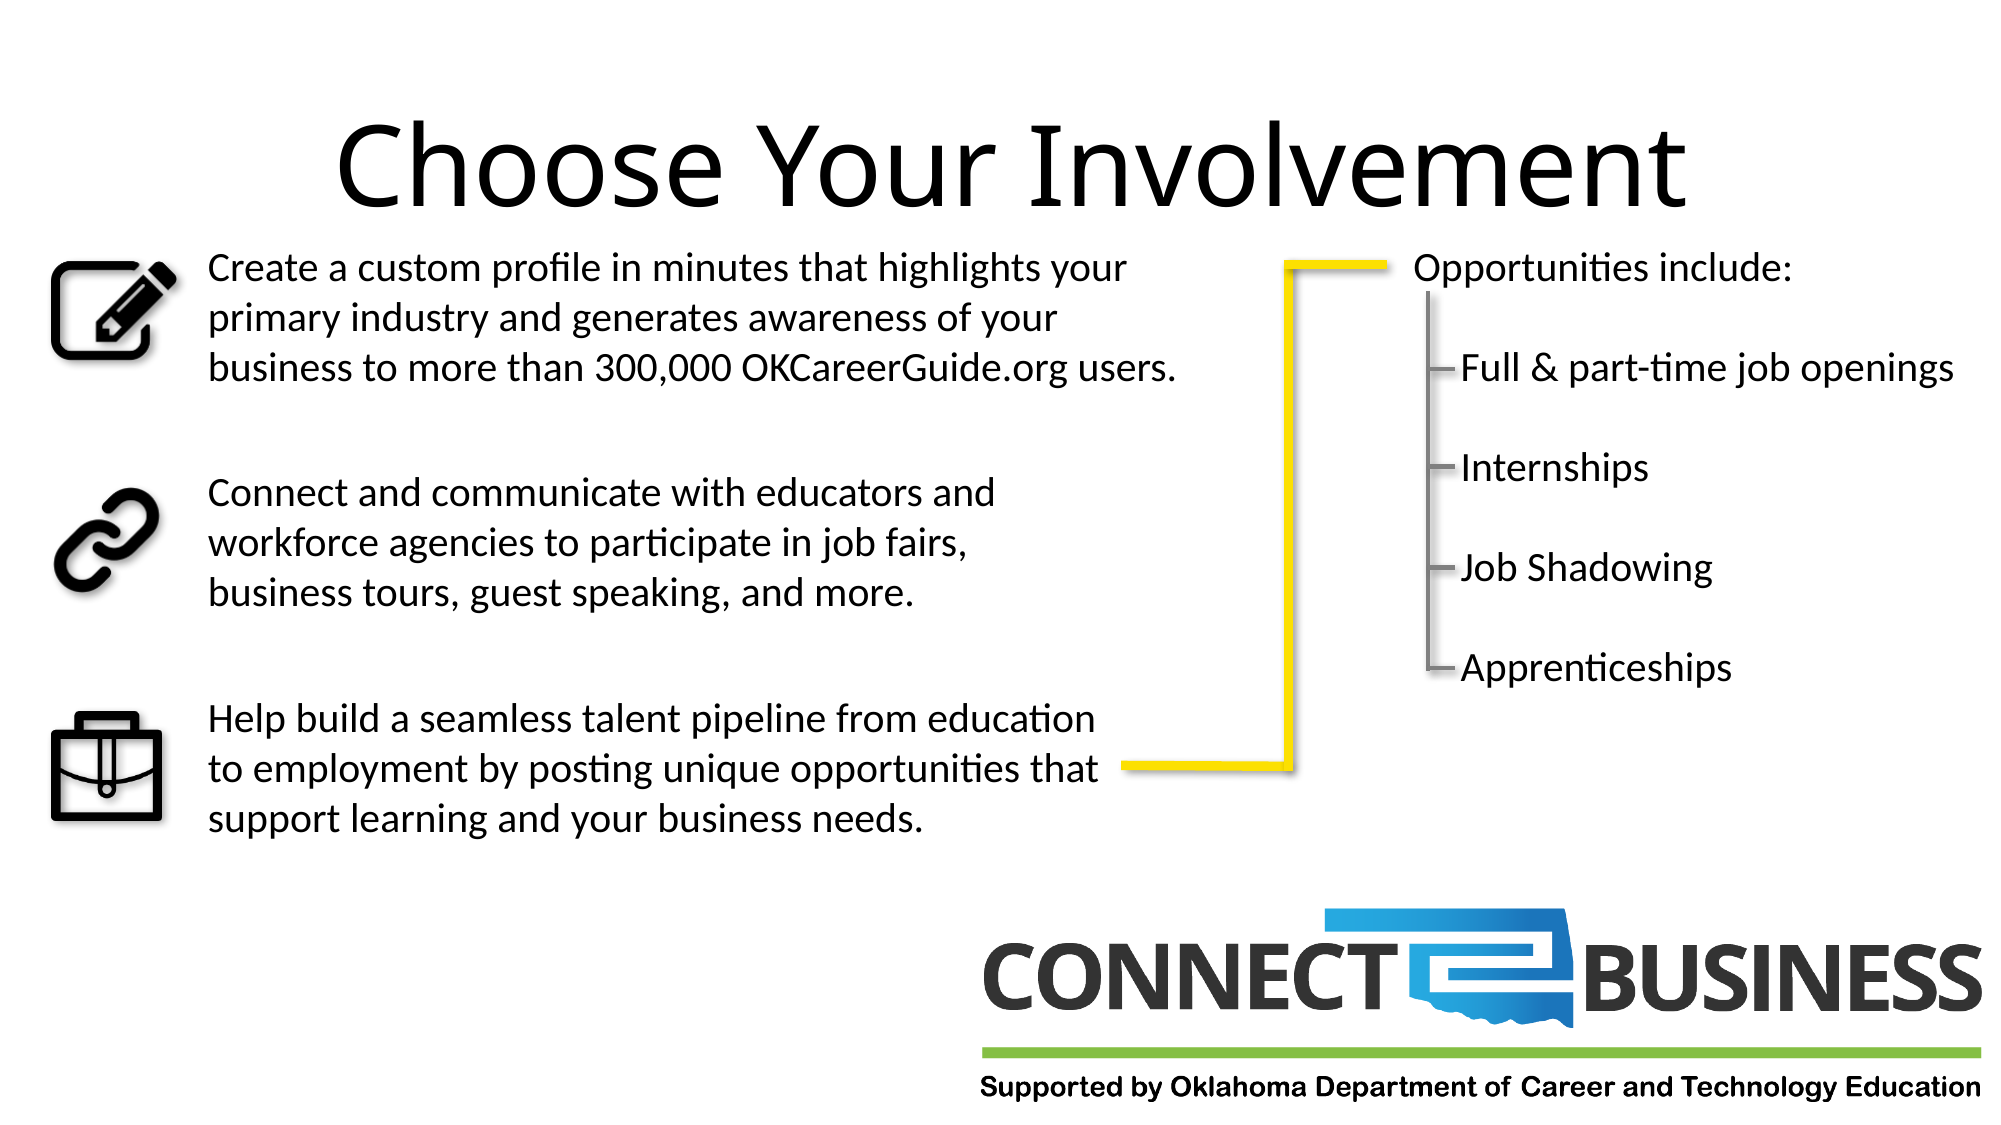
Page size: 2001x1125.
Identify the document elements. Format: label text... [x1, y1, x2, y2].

picture [51, 711, 162, 821]
picture [51, 252, 177, 378]
text_box Connect and communicate with educators and workforce agencies to participate in job fairs, business tours, guest speaking, and more. [193, 457, 1122, 623]
text_box Opportunities include: Full & part-time job openings Internships Job Shadowing Apprenticeships [1398, 231, 2000, 697]
picture [978, 908, 1982, 1102]
title Choose Your Involvement [161, 0, 1862, 239]
text_box [1301, 978, 1987, 1117]
text_box Help build a seamless talent pipeline from education to employment by posting unique opportunities that support learning and your business needs. [193, 683, 1122, 848]
text_box Create a custom profile in minutes that highlights your primary industry and generates awareness of your business to more than 300,000 OKCareerGuide.org users. [193, 231, 1225, 397]
picture [36, 470, 177, 610]
